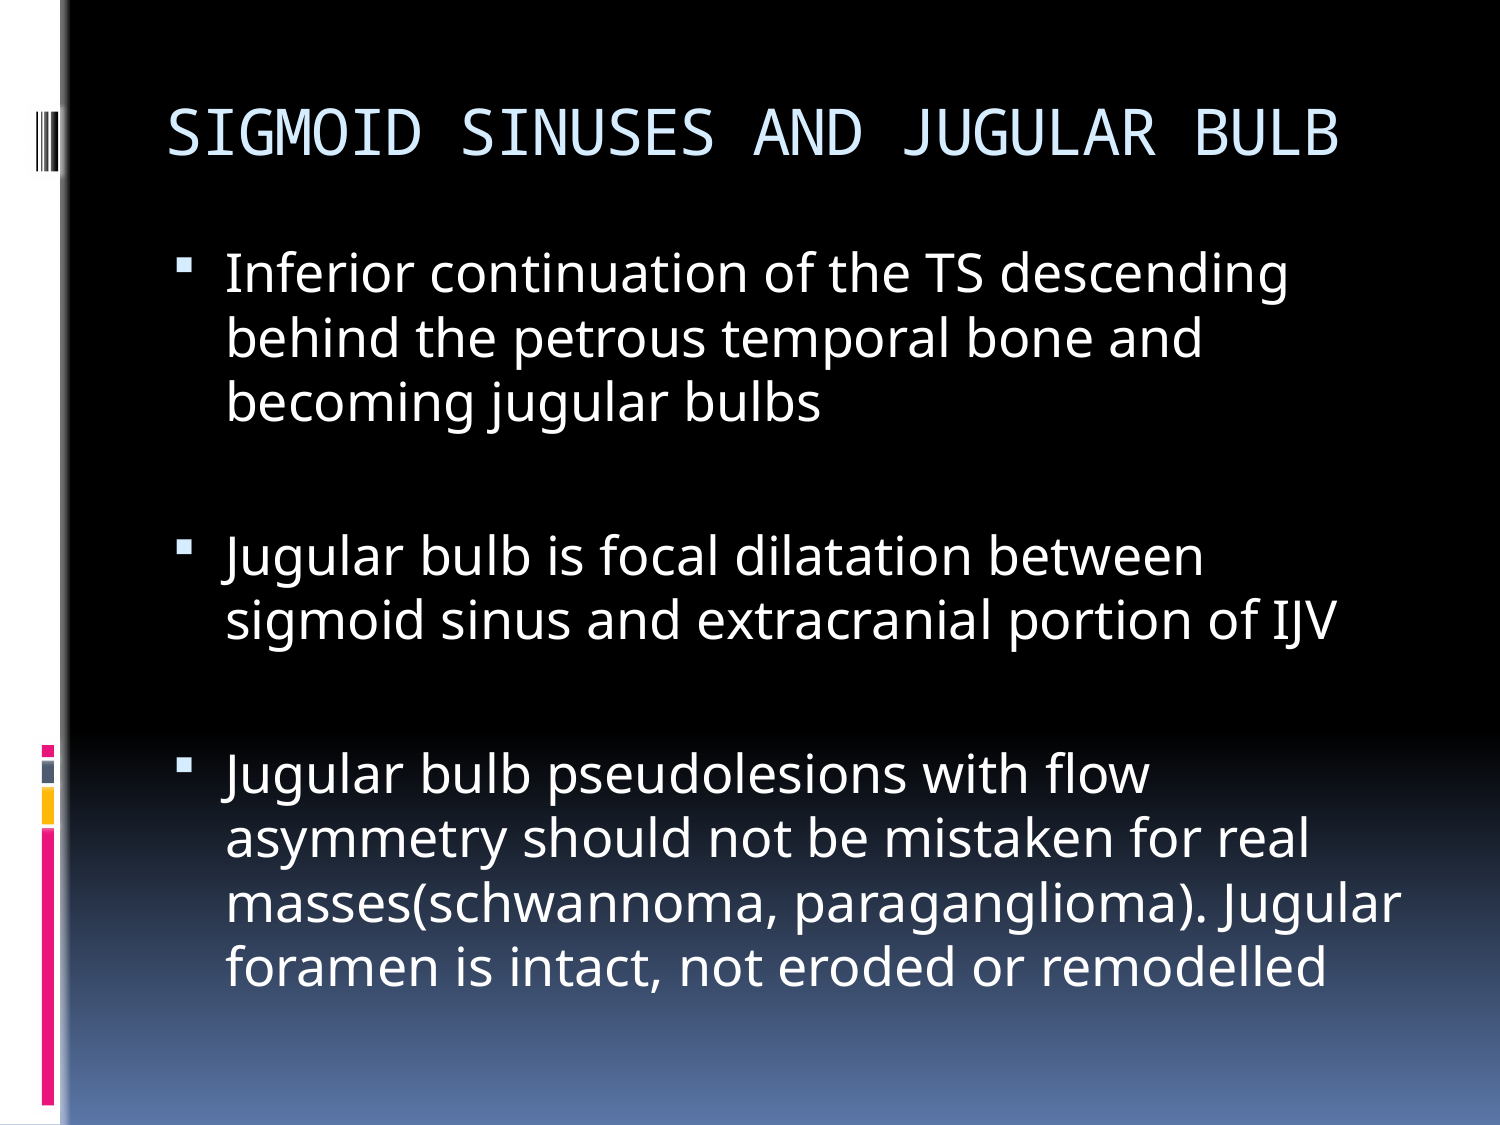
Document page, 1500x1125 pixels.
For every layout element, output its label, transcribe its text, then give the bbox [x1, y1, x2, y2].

title SIGMOID SINUSES AND JUGULAR BULB [150, 83, 1425, 234]
list Inferior continuation of the TS descending behind the petrous temporal bone and becoming jugular bulbs Jugular bulb is focal dilatation between sigmoid sinus and extracranial portion of IJV Jugular bulb pseudolesions with flow asymmetry should not be mistaken for real masses(schwannoma, paraganglioma). Jugular foramen is intact, not eroded or remodelled [147, 231, 1423, 1059]
